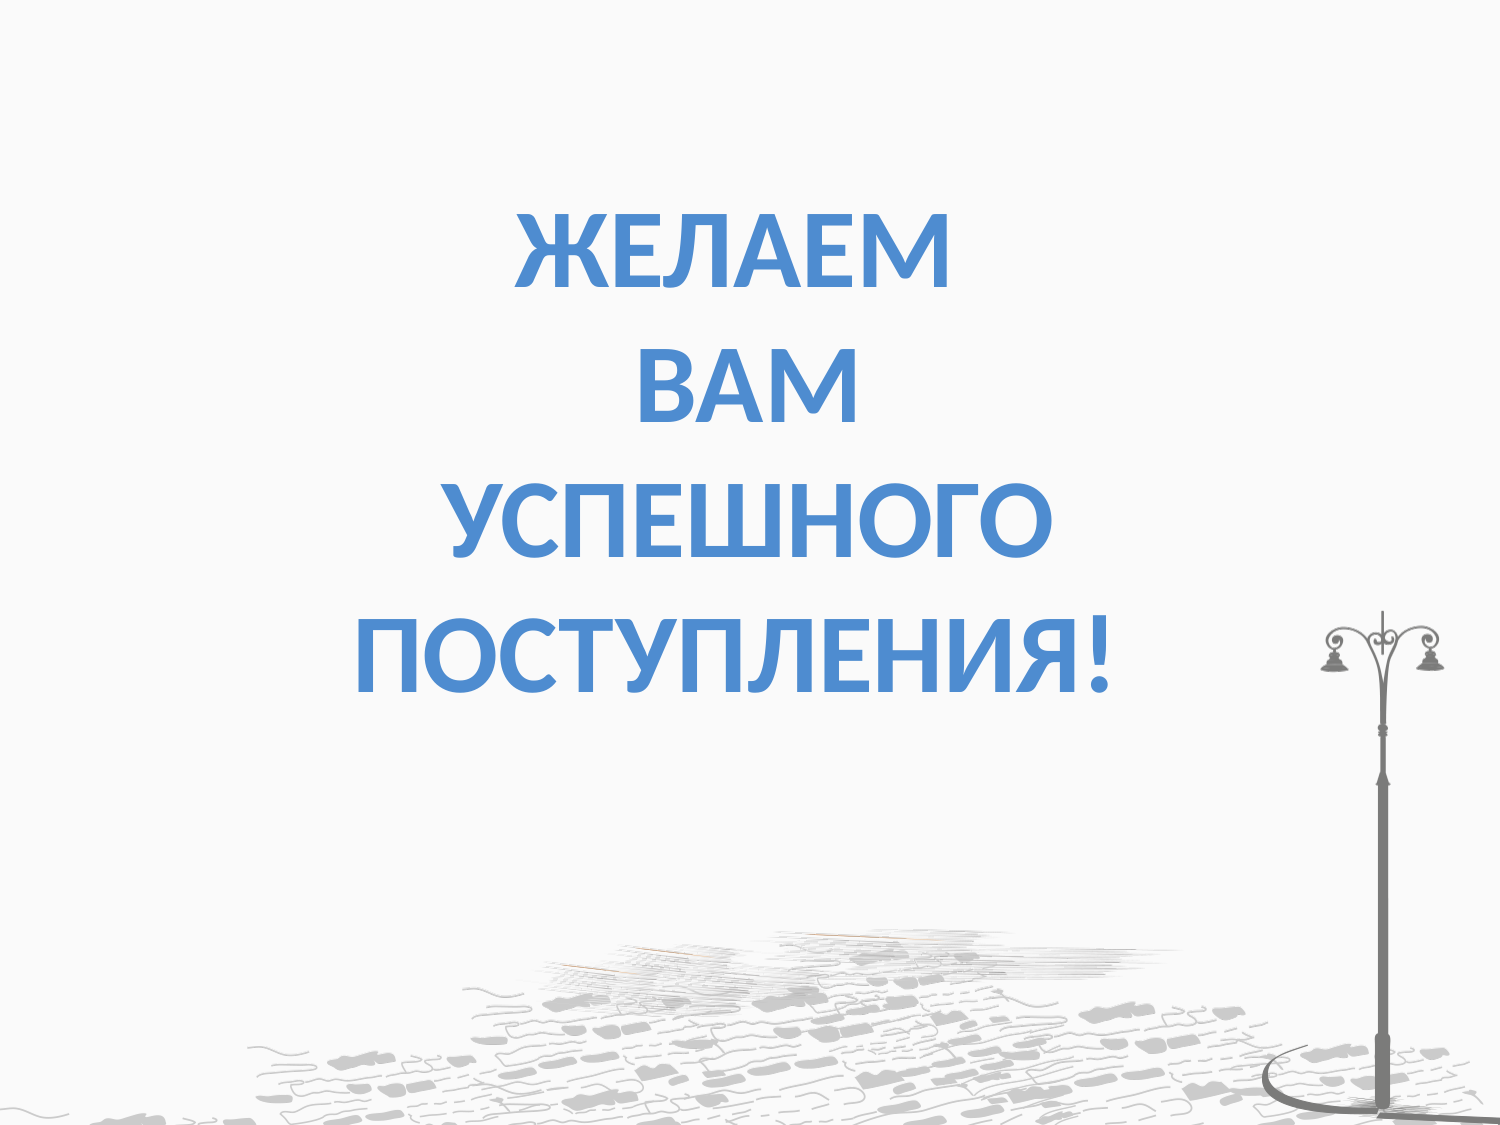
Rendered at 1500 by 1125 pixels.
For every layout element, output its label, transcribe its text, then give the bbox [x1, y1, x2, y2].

text_box ЖЕЛАЕМ ВАМ УСПЕШНОГО ПОСТУПЛЕНИЯ! [161, 167, 1310, 723]
picture [0, 0, 1500, 1125]
